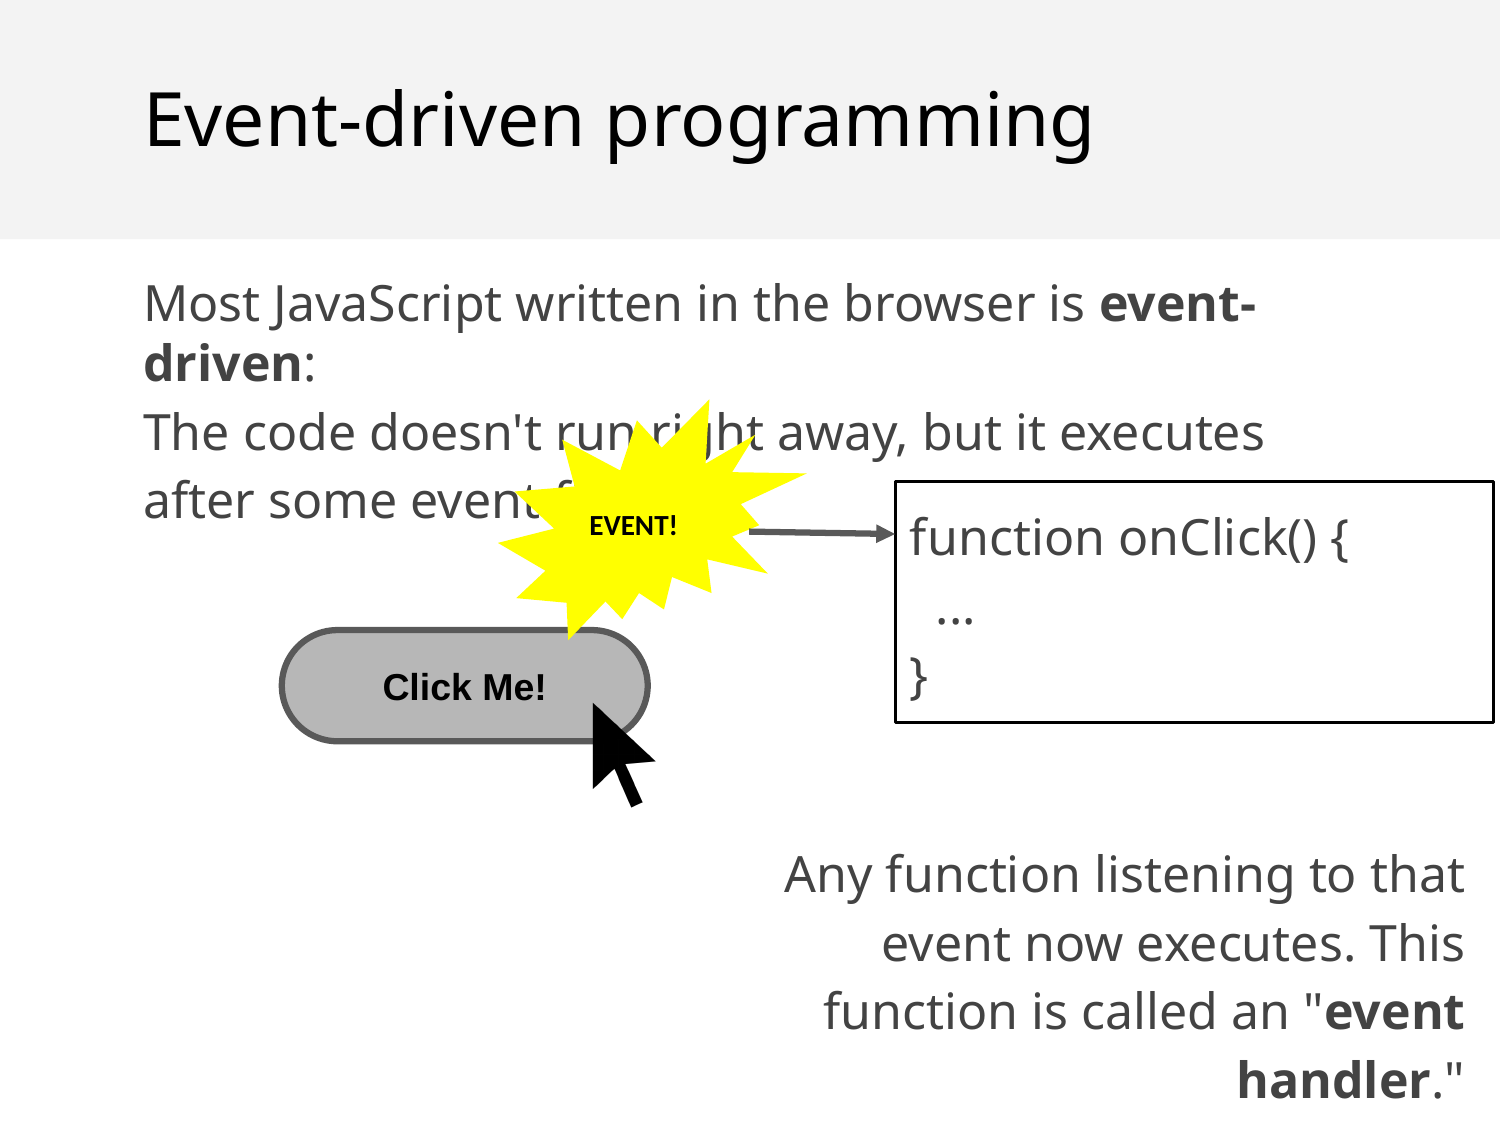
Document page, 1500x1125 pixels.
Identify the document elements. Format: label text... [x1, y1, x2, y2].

text_box Event-driven programming [128, 56, 1372, 183]
text_box Most JavaScript written in the browser is event-driven: The code doesn't run right away, but it executes after some event fires. [128, 255, 1372, 497]
text_box Click Me! [281, 630, 648, 742]
text_box Any function listening to that event now executes. This function is called an "event handler." [681, 818, 1481, 1029]
text_box [749, 527, 895, 540]
text_box EVENT! [497, 399, 807, 641]
text_box function onClick() { ... } [895, 481, 1494, 723]
picture [556, 692, 682, 819]
